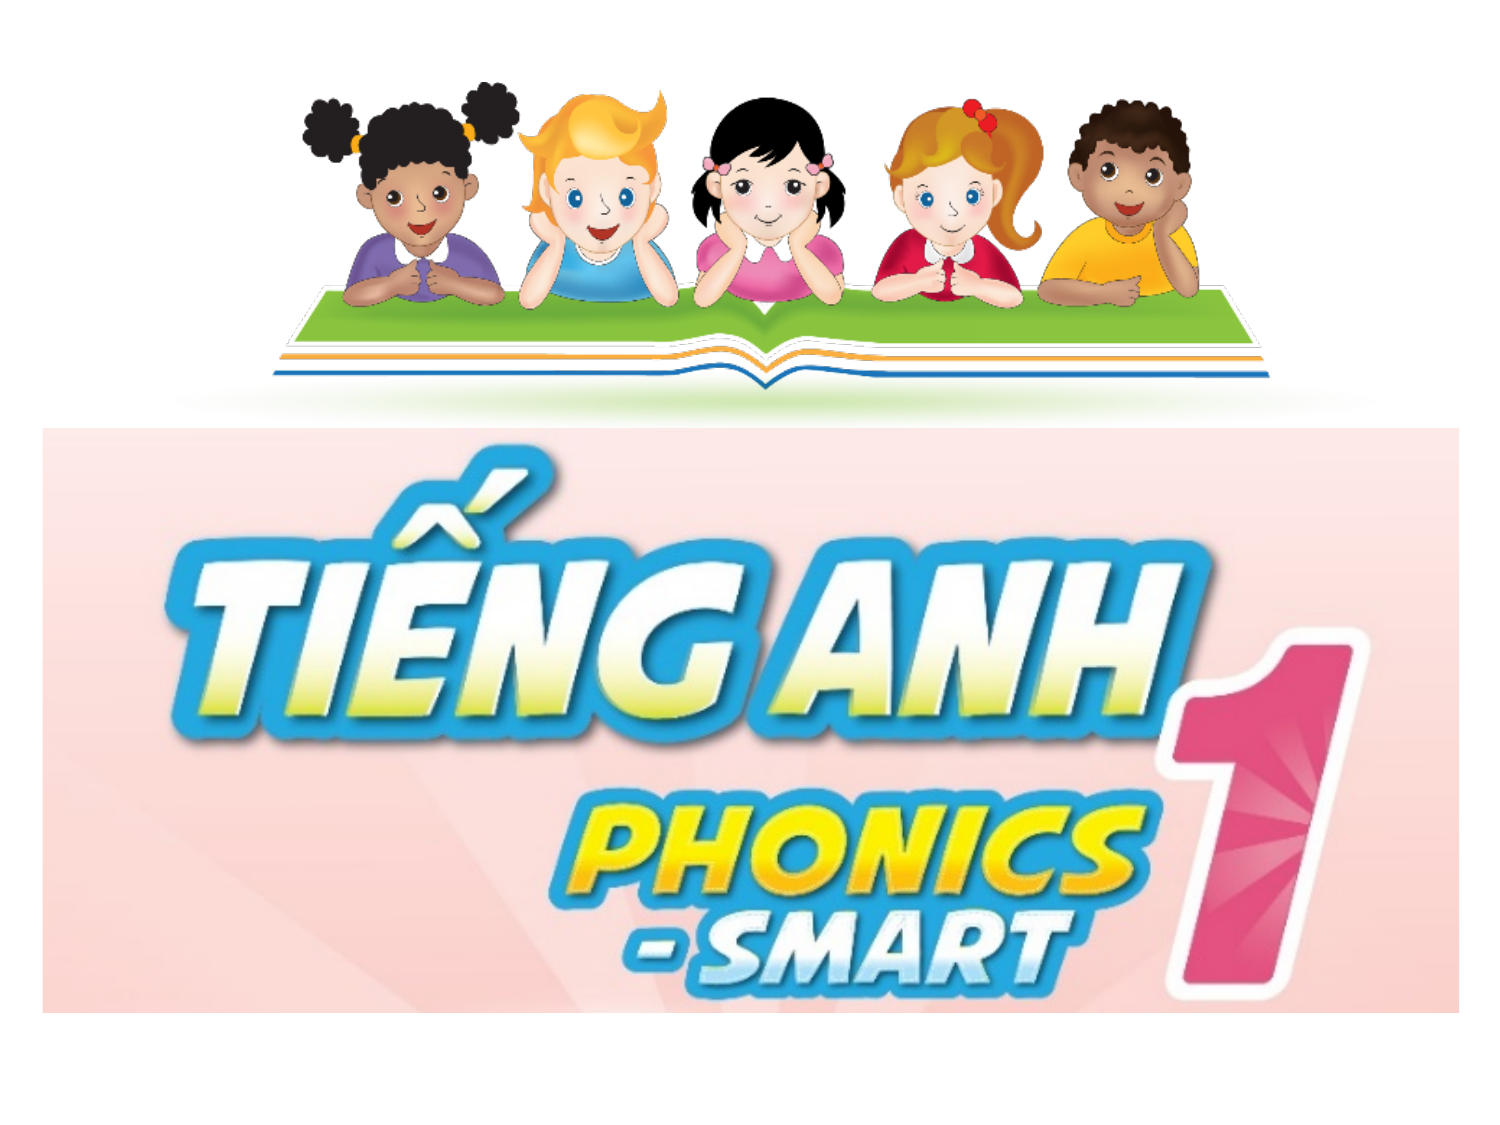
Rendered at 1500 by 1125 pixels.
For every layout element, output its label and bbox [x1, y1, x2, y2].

picture [42, 81, 1460, 1013]
